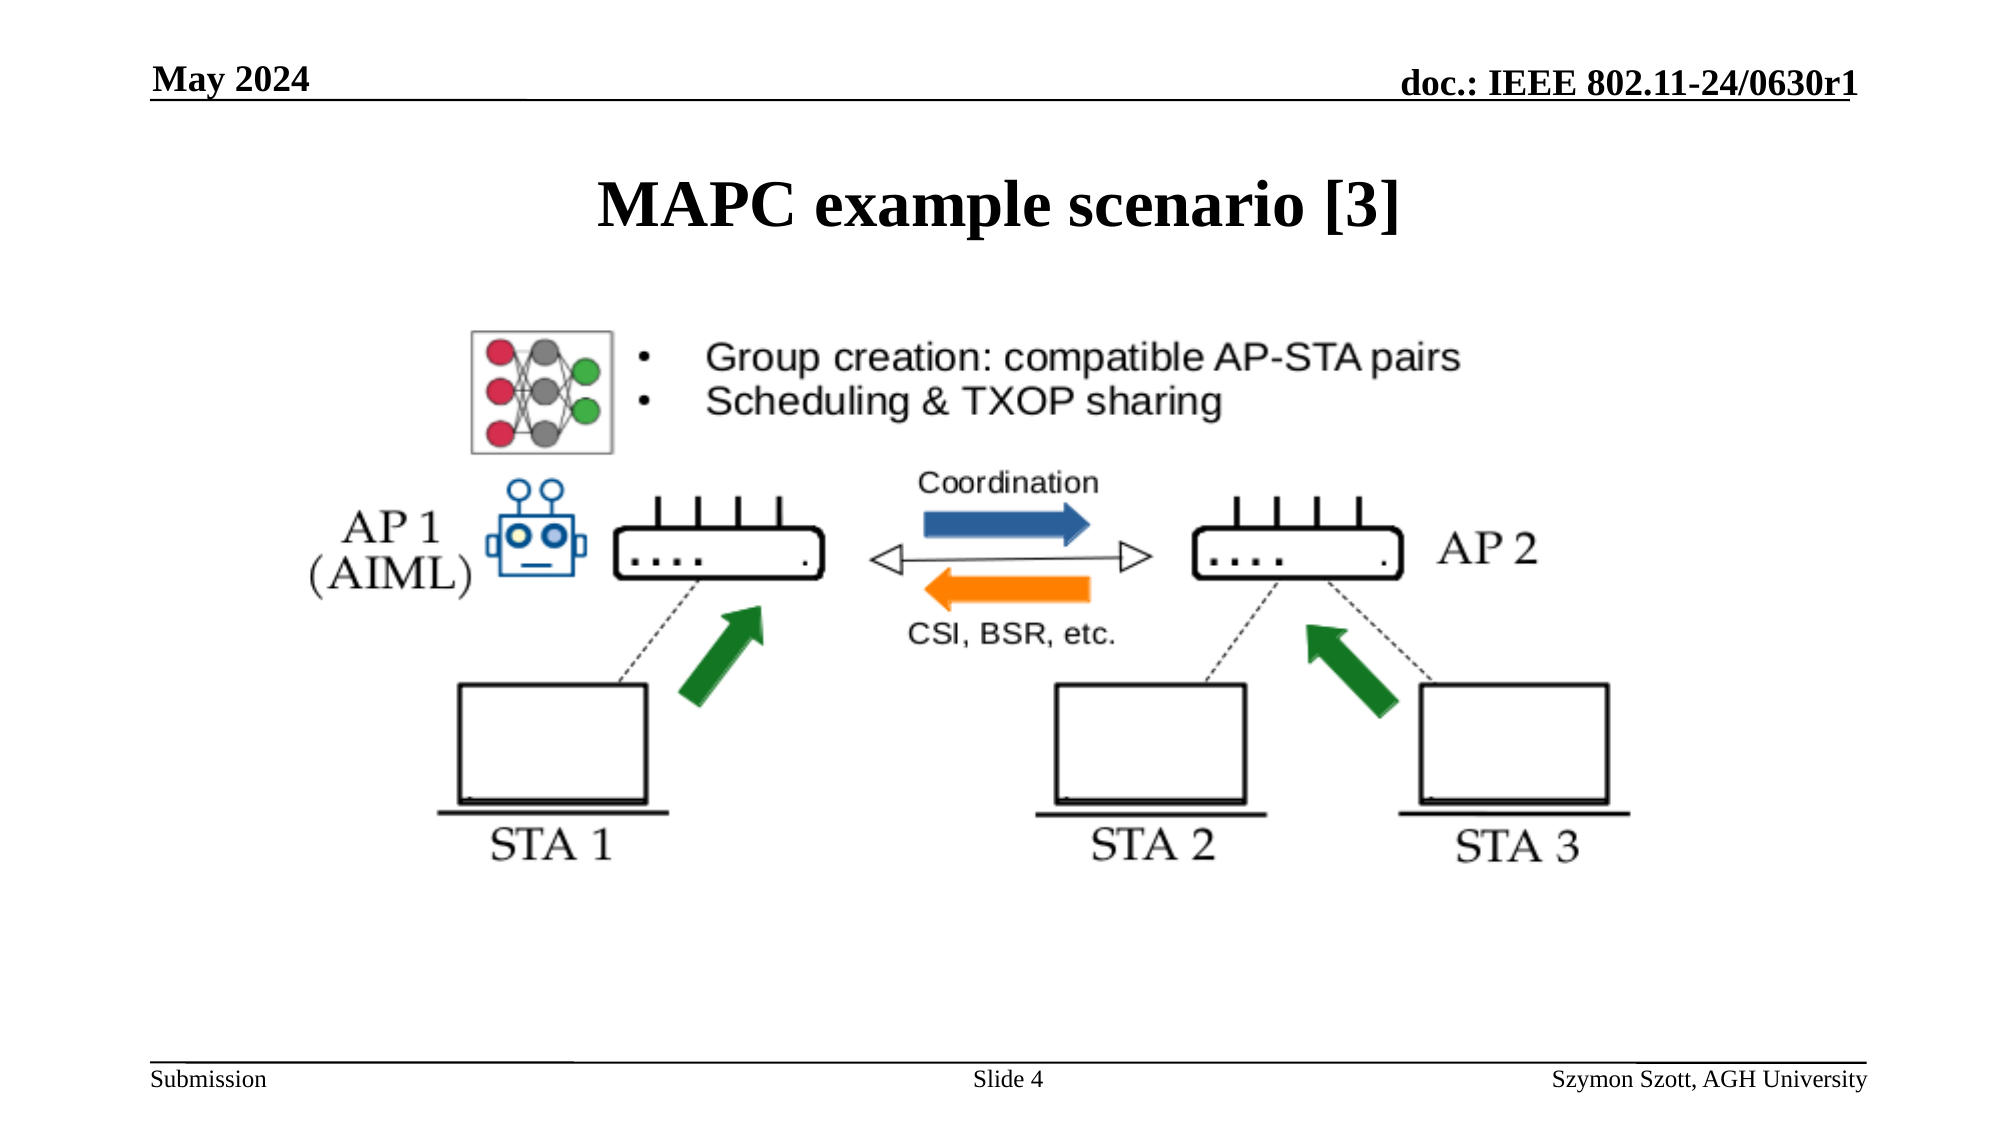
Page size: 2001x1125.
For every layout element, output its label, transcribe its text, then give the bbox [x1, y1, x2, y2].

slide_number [152, 54, 563, 100]
title MAPC example scenario [3] [149, 112, 1850, 288]
footer Szymon Szott, AGH University [1171, 1061, 1869, 1093]
picture [274, 286, 1675, 928]
slide_number Slide 4 [950, 1061, 1067, 1123]
